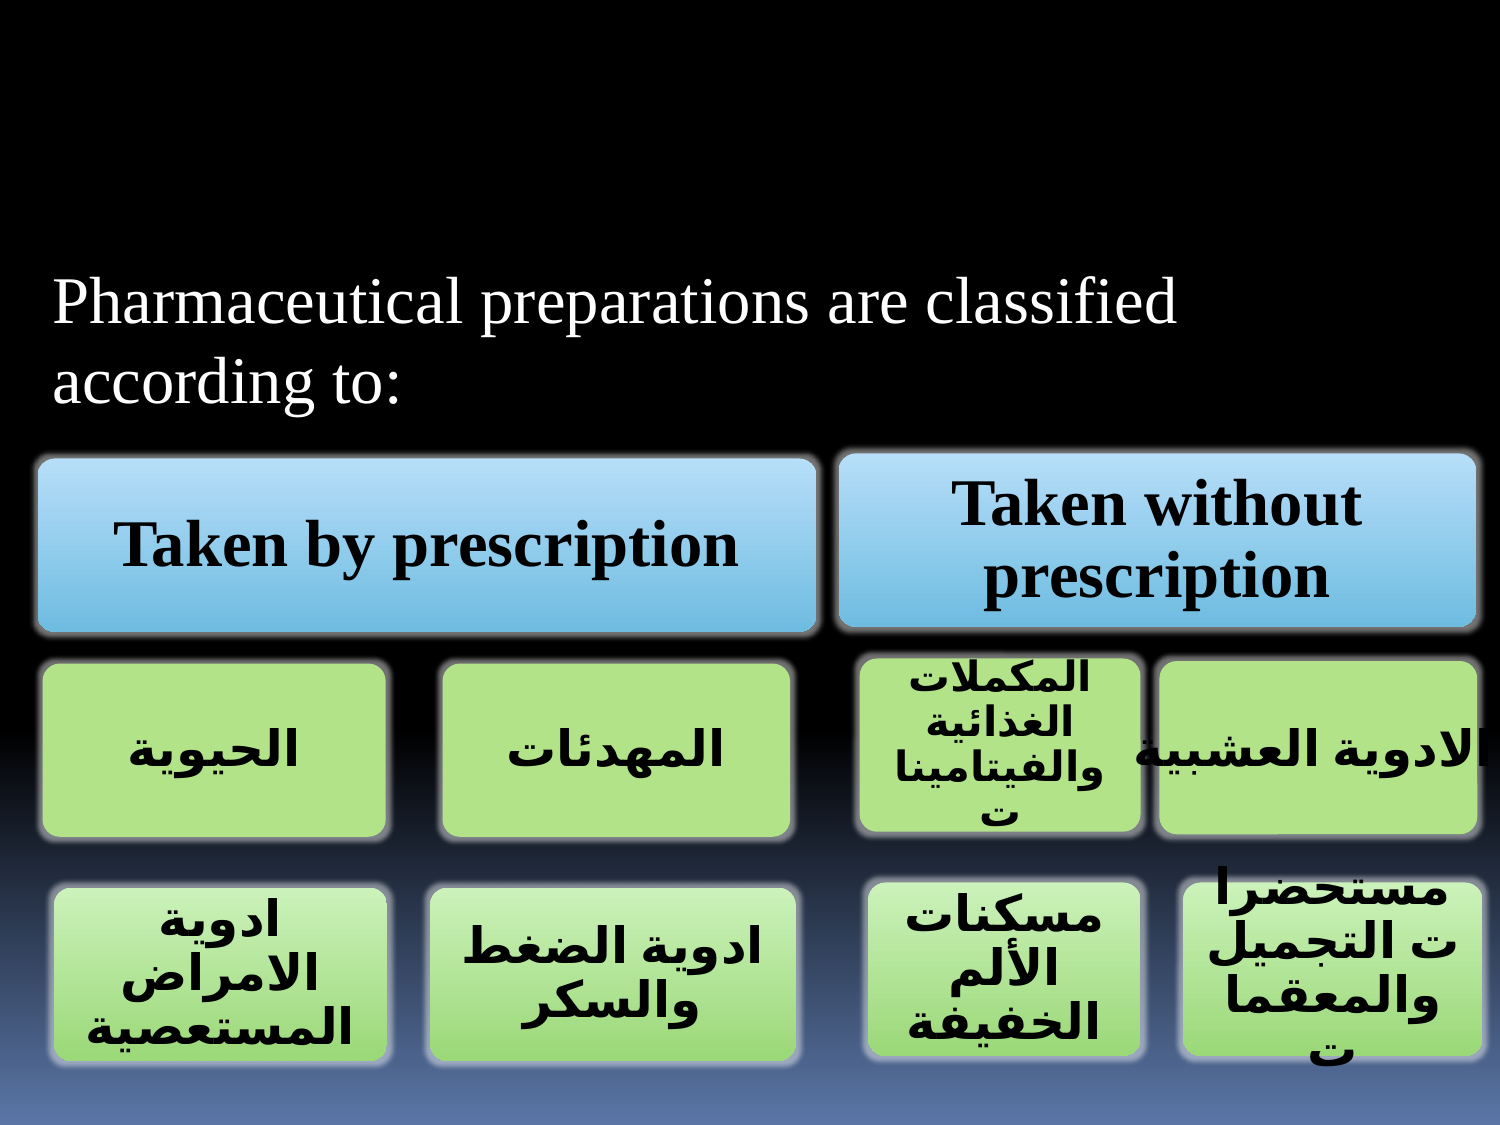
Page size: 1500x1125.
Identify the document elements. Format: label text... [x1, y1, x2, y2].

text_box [1099, 660, 1500, 835]
text_box Pharmaceutical preparations are classified according to: [37, 249, 1238, 425]
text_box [37, 457, 817, 633]
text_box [442, 663, 791, 838]
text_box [429, 887, 797, 1062]
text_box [838, 452, 1477, 628]
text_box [859, 657, 1091, 833]
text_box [53, 887, 388, 1062]
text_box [867, 881, 1142, 1057]
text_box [42, 663, 387, 838]
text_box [1182, 881, 1483, 1057]
